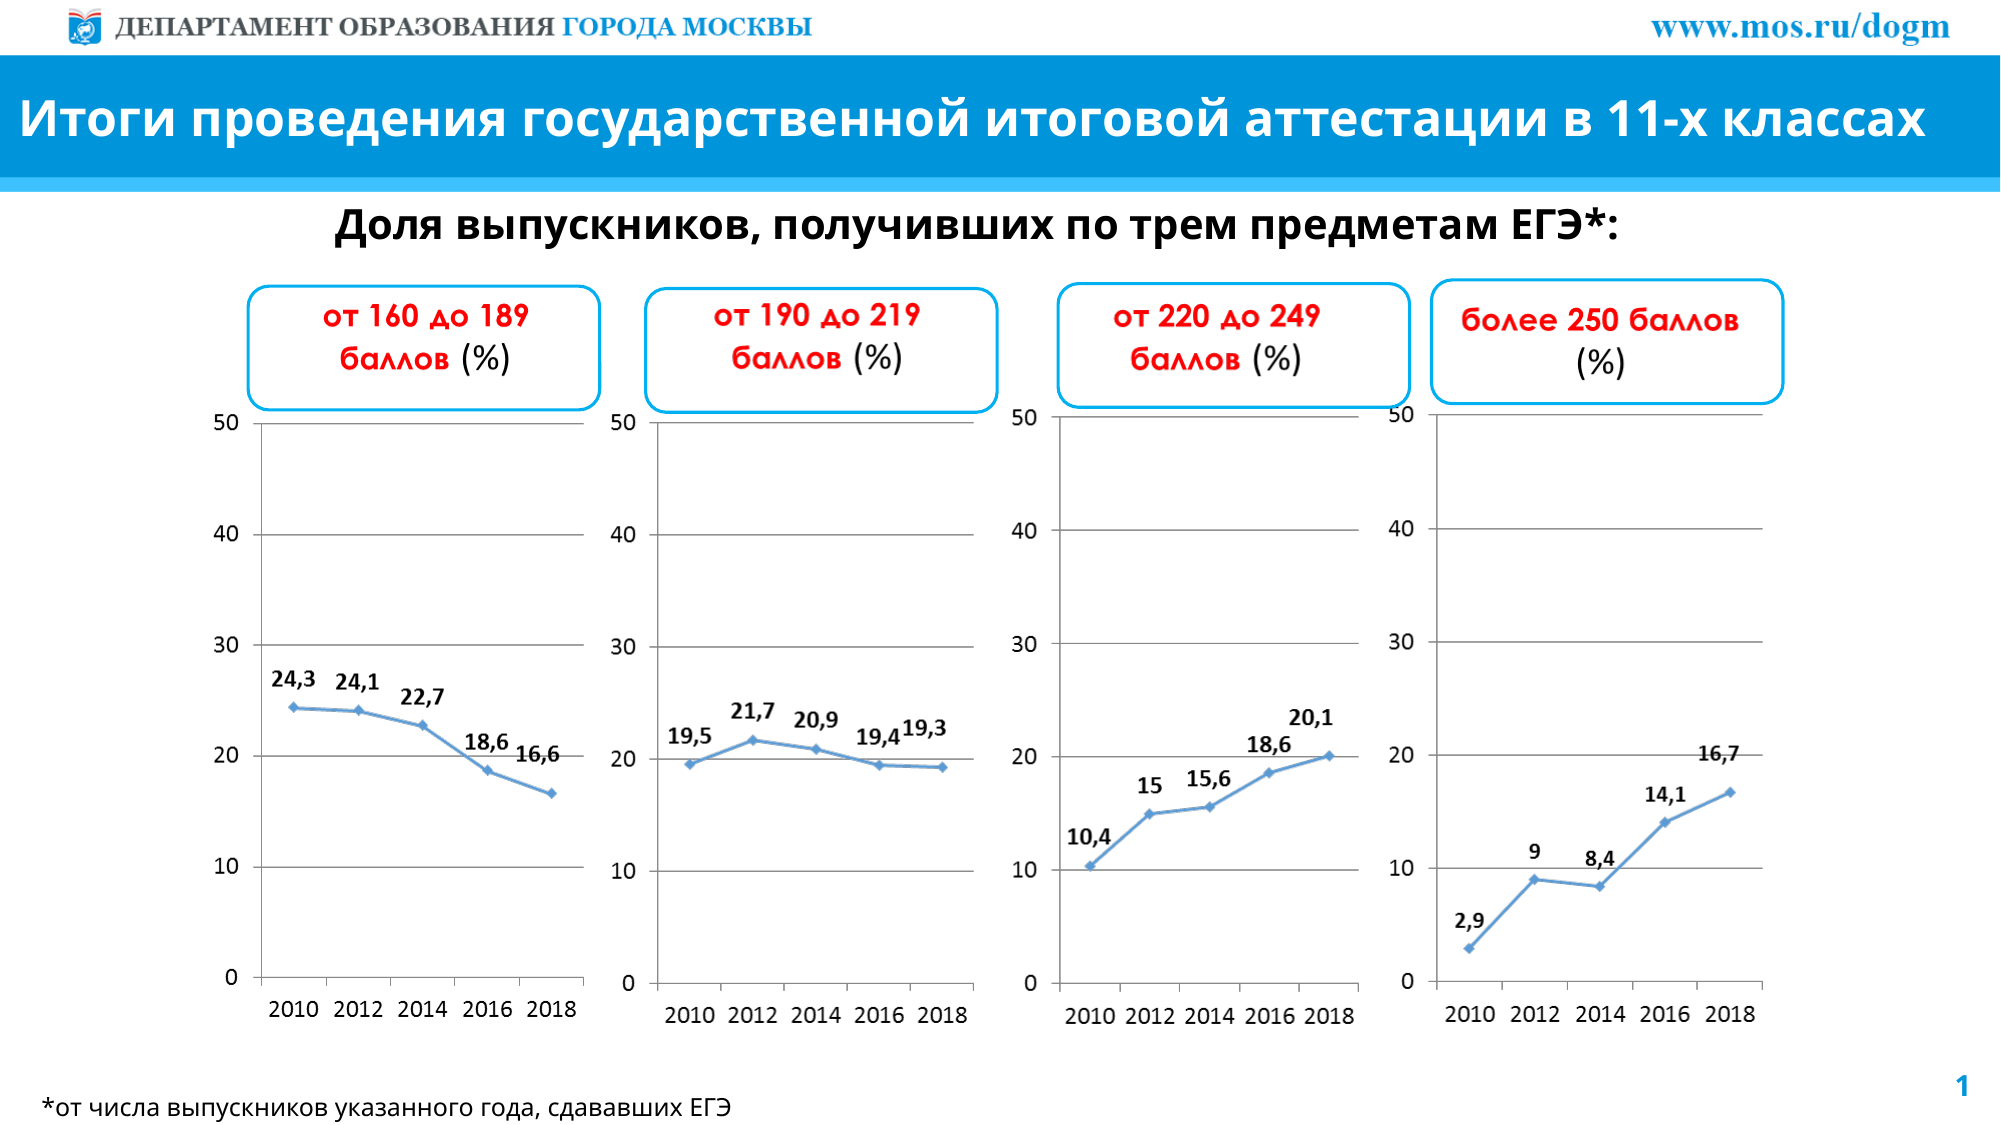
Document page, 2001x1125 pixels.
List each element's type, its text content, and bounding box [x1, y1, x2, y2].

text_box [1358, 288, 1798, 1050]
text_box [182, 283, 575, 1052]
text_box [1434, 278, 1780, 288]
text_box Итоги проведения государственной итоговой аттестации в 11-х классах [3, 79, 1952, 154]
picture [0, 0, 2001, 55]
text_box *от числа выпускников указанного года, сдававших ЕГЭ [26, 1054, 1902, 1125]
picture [0, 178, 2001, 1125]
text_box Доля выпускников, получивших по трем предметам ЕГЭ*: [53, 190, 1903, 256]
slide_number 1 [1536, 1054, 1987, 1115]
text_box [575, 283, 1005, 1057]
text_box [1005, 284, 1390, 1052]
text_box [1071, 282, 1404, 288]
